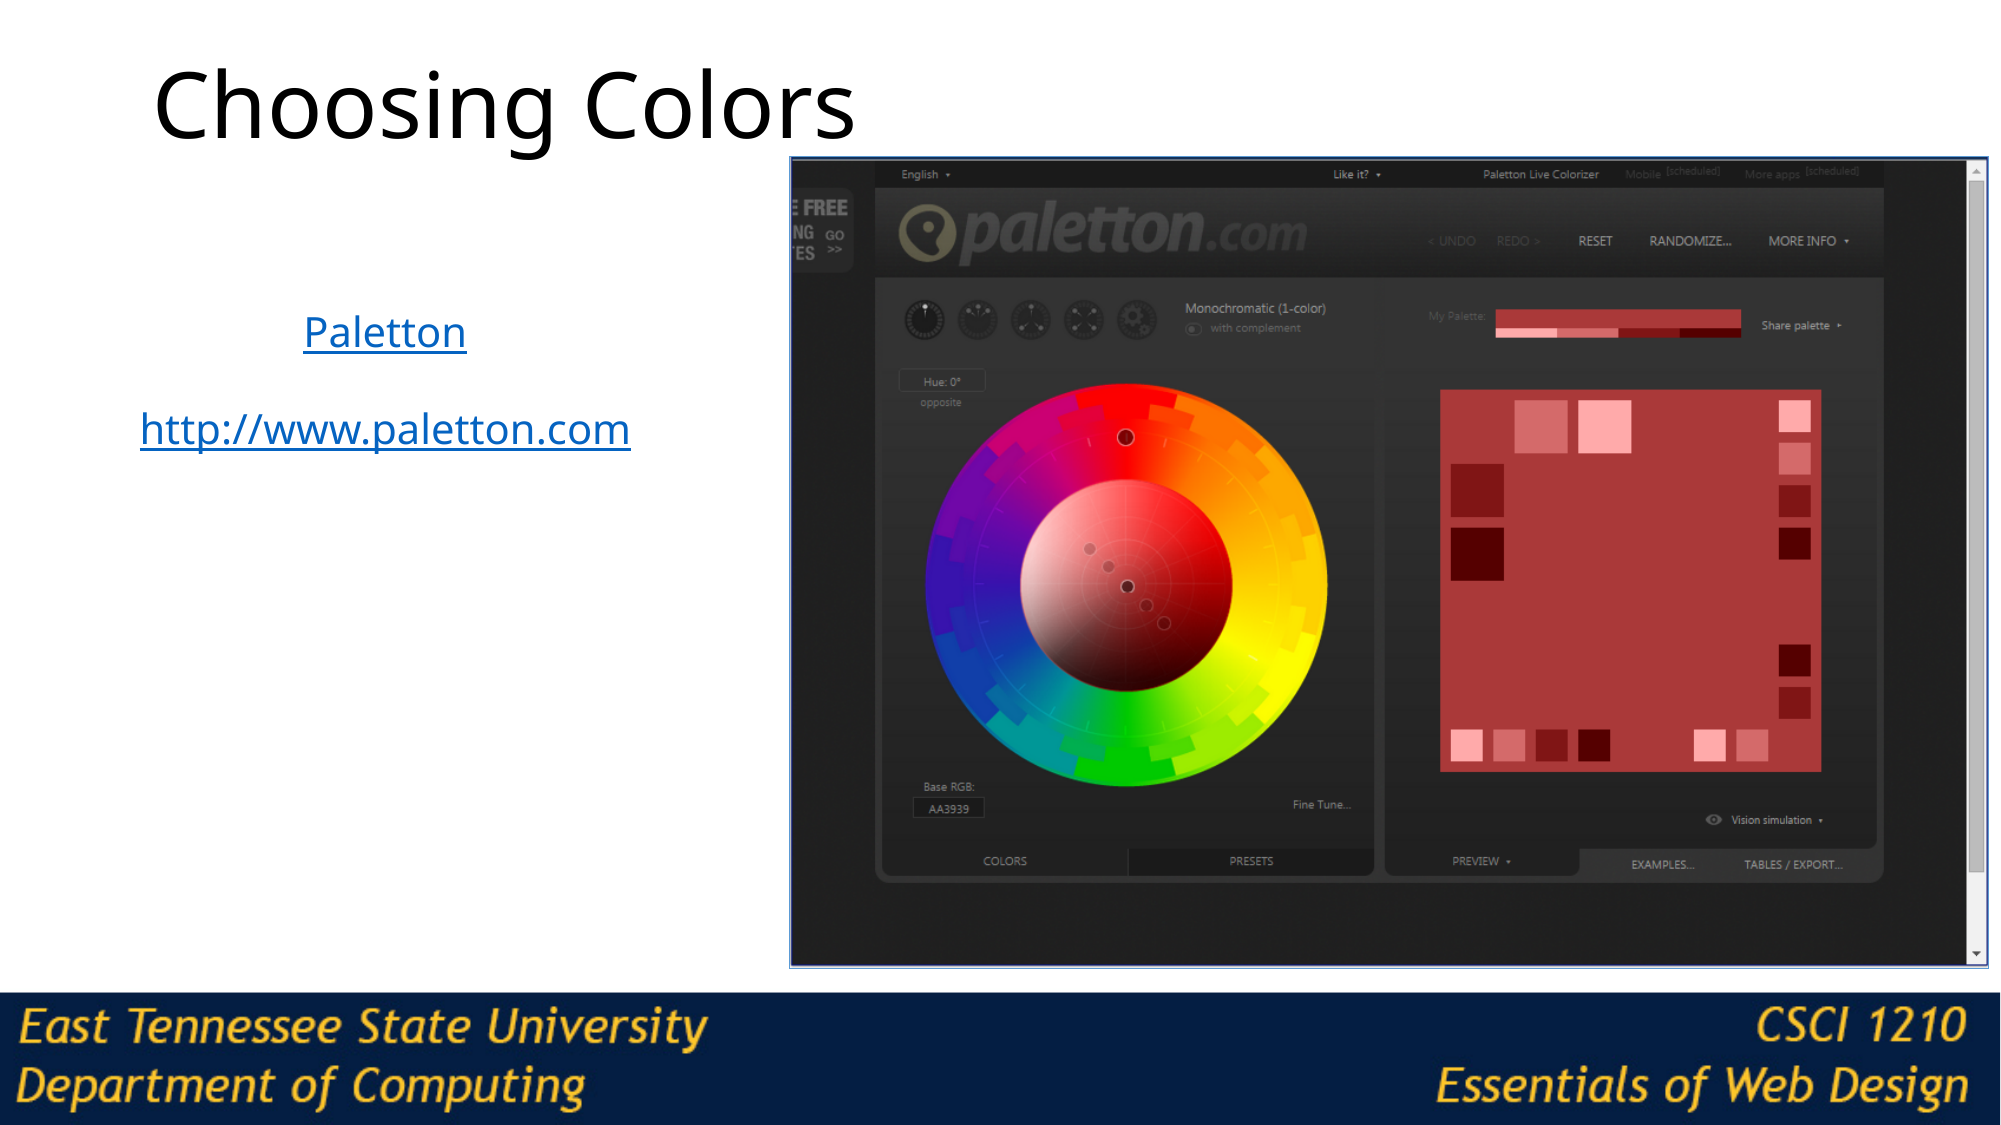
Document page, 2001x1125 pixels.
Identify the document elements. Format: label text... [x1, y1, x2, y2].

title Choosing Colors [137, 0, 1863, 218]
list Paletton http://www.paletton.com [20, 299, 750, 859]
picture [0, 0, 2001, 1125]
